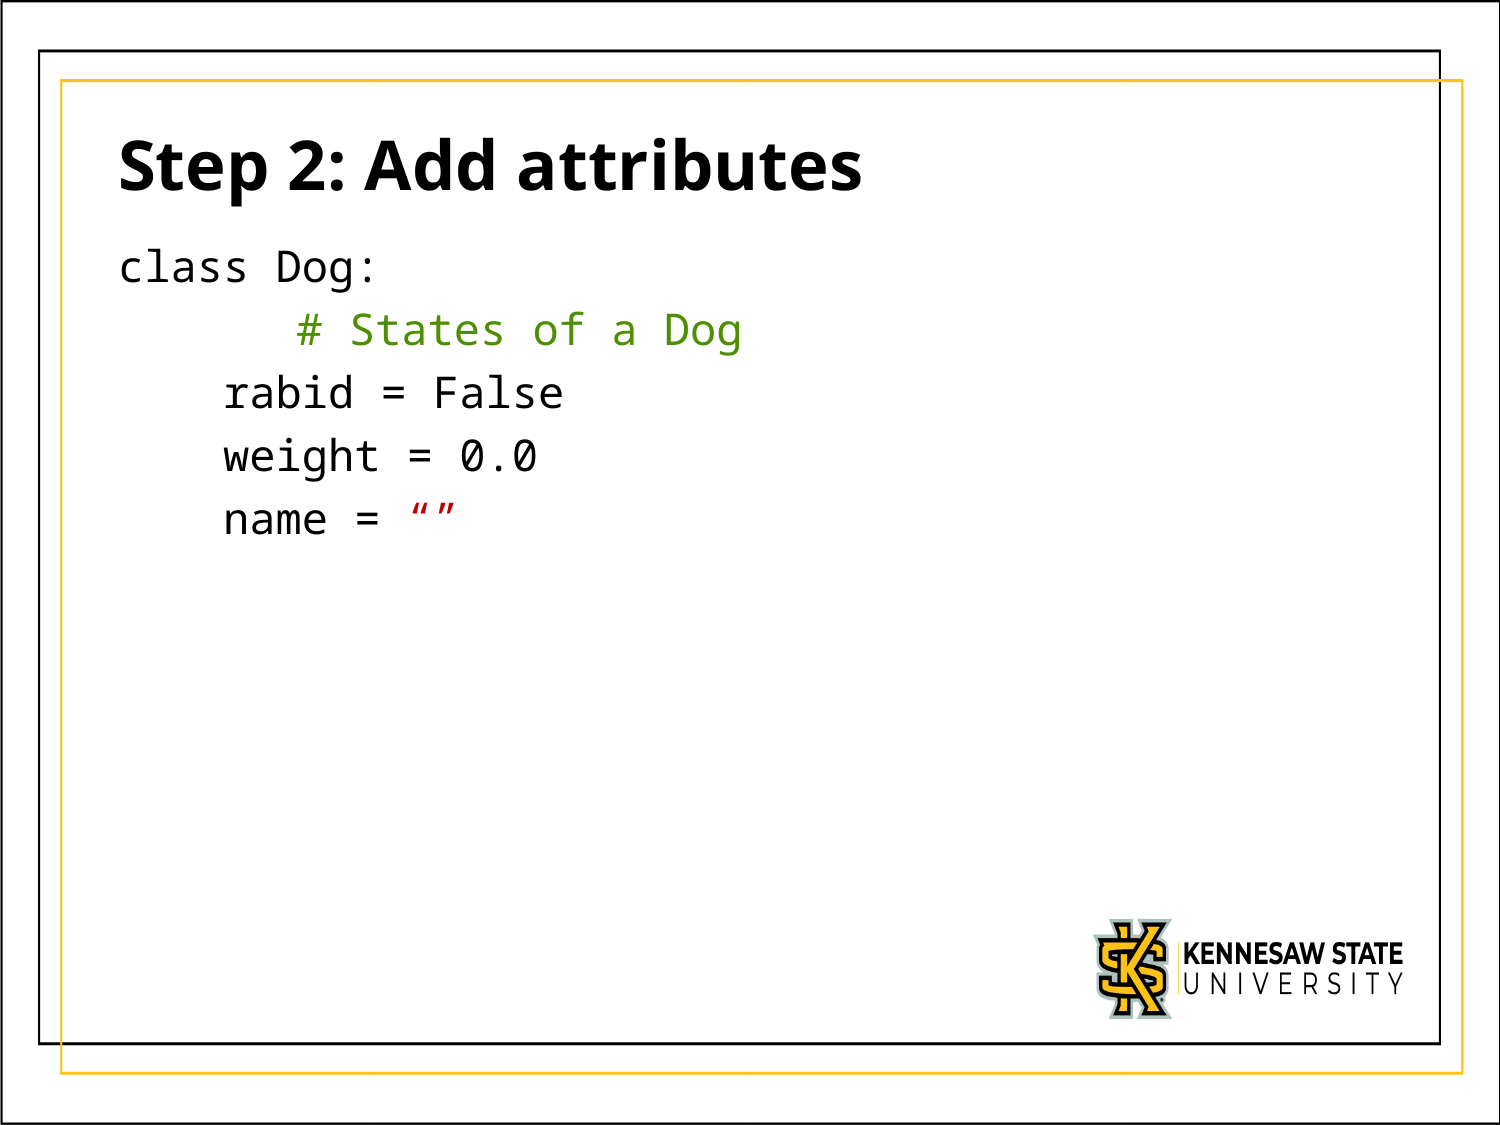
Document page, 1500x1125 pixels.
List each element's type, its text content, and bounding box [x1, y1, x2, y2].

title Step 2: Add attributes [103, 59, 1397, 237]
text_box class Dog: # States of a Dog rabid = False weight = 0.0 name = “” [103, 237, 1397, 952]
picture [0, 0, 1500, 1125]
